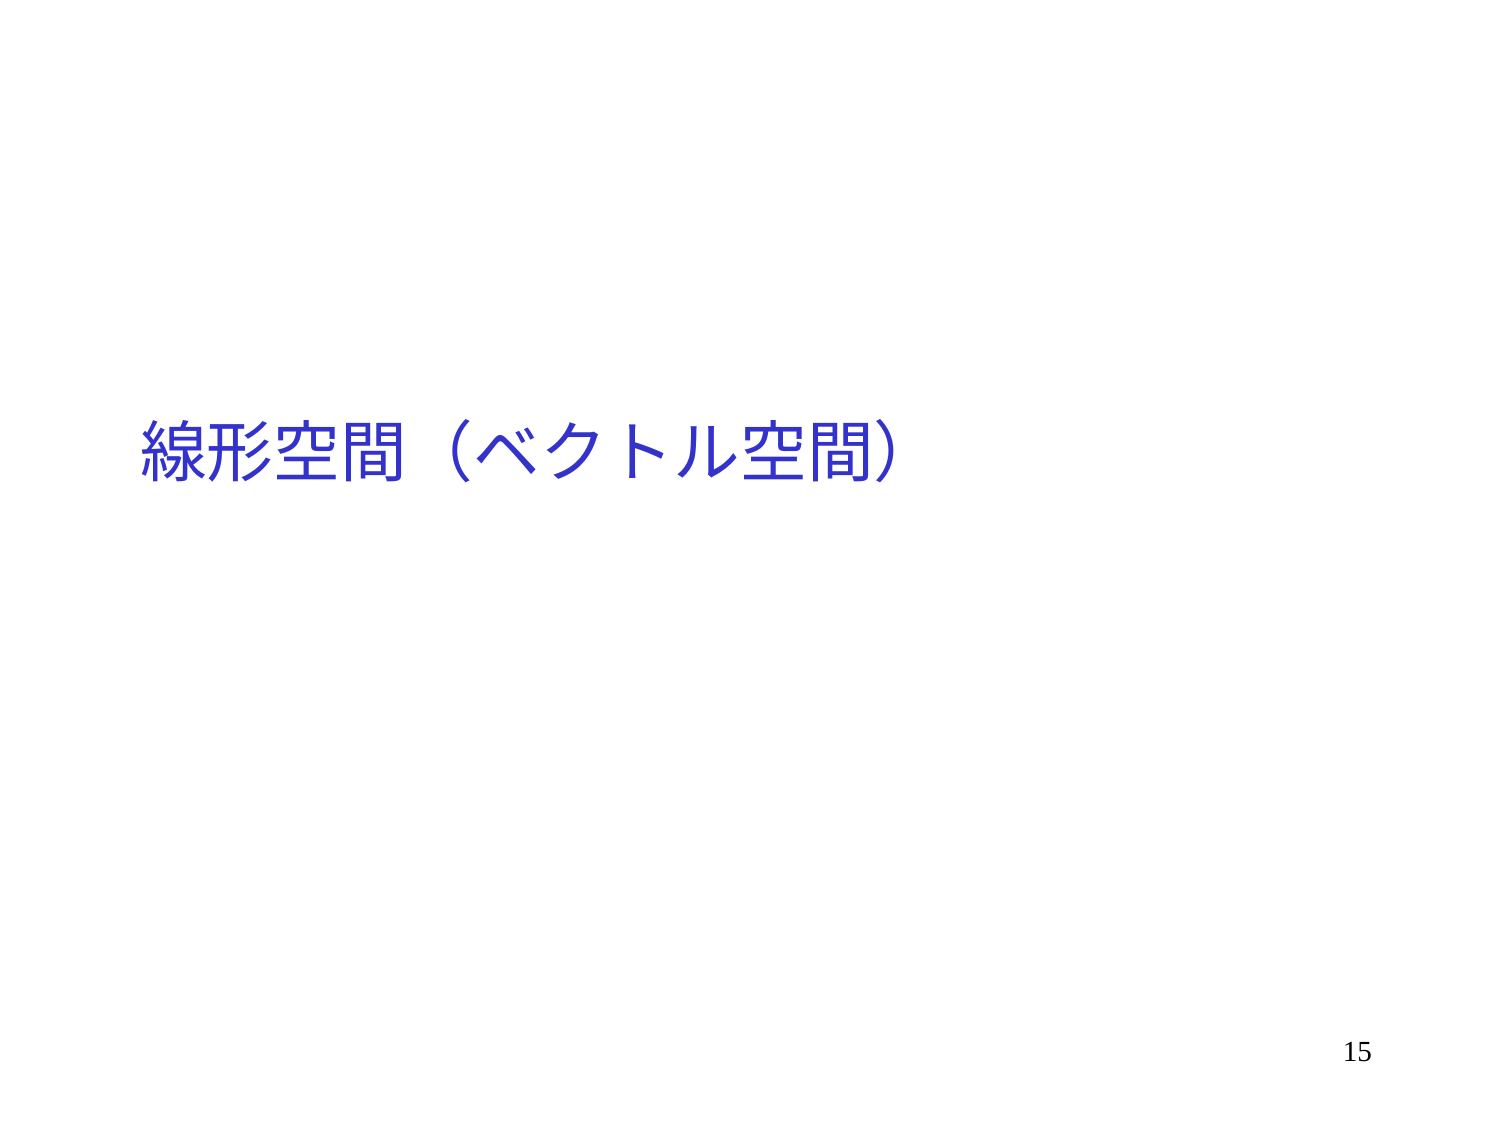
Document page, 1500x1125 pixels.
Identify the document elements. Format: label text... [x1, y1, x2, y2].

title 線形空間（ベクトル空間） [124, 399, 1251, 501]
slide_number 15 [1074, 1024, 1388, 1101]
